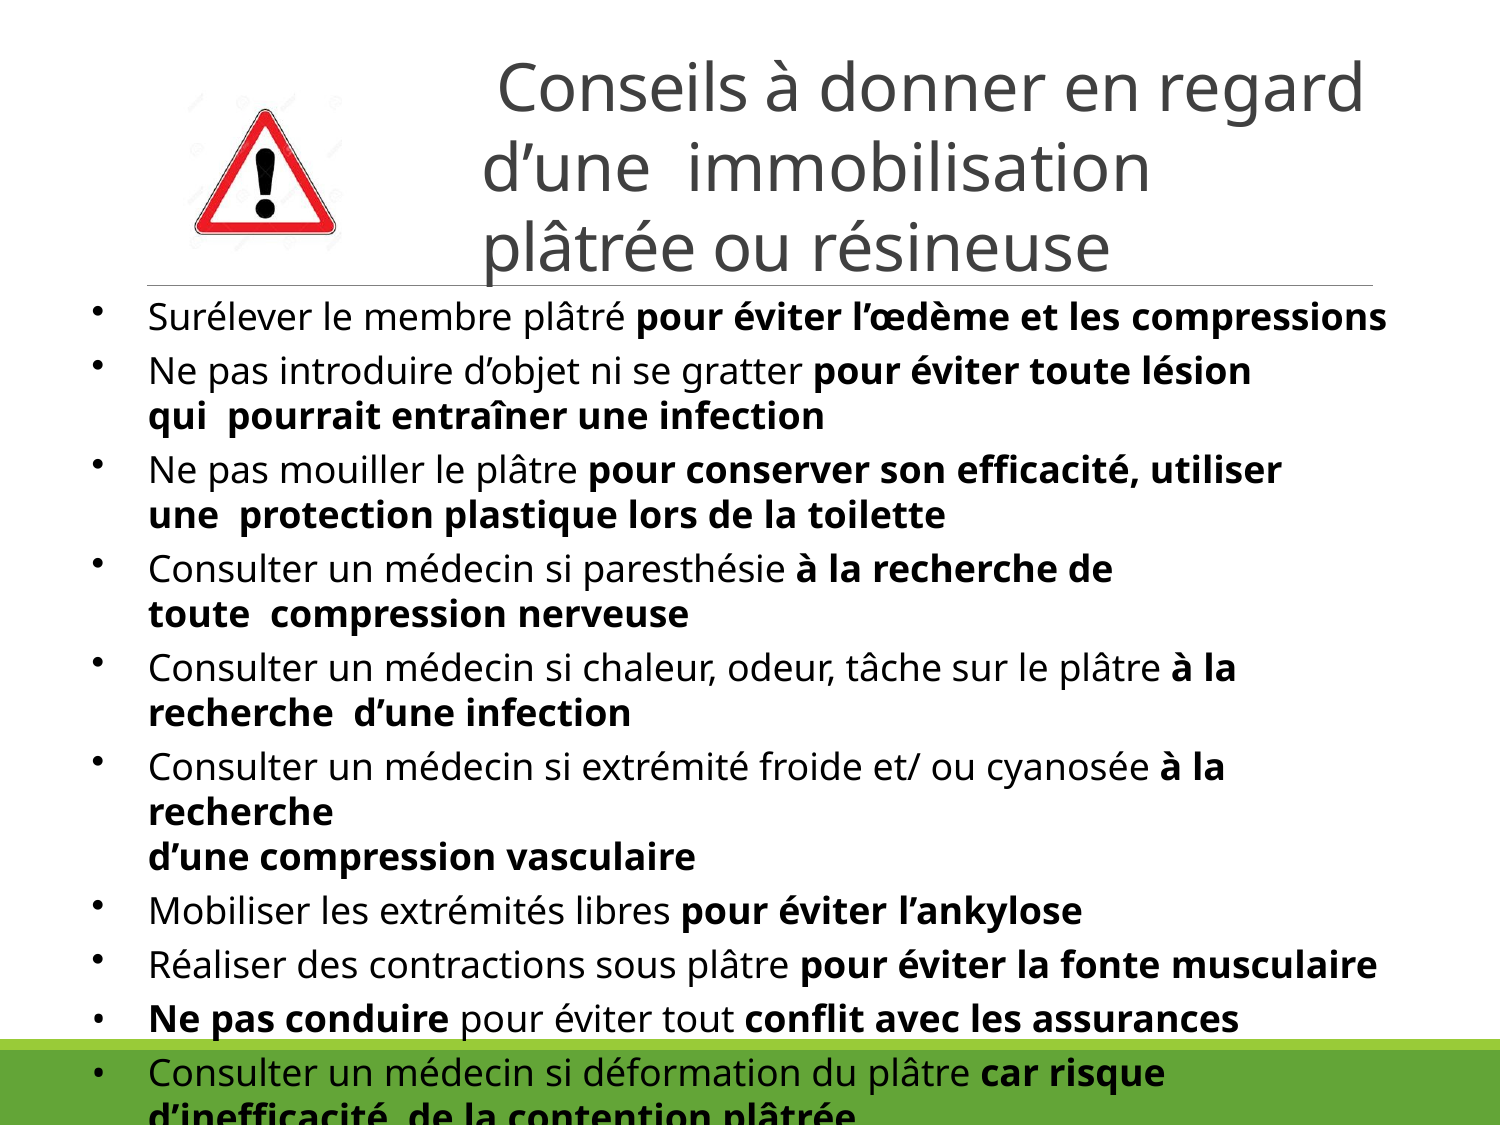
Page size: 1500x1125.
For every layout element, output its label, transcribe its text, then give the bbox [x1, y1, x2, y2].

title Conseils à donner en regard d’une immobilisation plâtrée ou résineuse [135, 42, 1373, 281]
text_box Surélever le membre plâtré pour éviter l’œdème et les compressions Ne pas introduire d’objet ni se gratter pour éviter toute lésion qui pourrait entraîner une infection Ne pas mouiller le plâtre pour conserver son efficacité, utiliser une protection plastique lors de la toilette Consulter un médecin si paresthésie à la recherche de toute compression nerveuse Consulter un médecin si chaleur, odeur, tâche sur le plâtre à la recherche d’une infection Consulter un médecin si extrémité froide et/ ou cyanosée à la recherche d’une compression vasculaire Mobiliser les extrémités libres pour éviter l’ankylose Réaliser des contractions sous plâtre pour éviter la fonte musculaire Ne pas conduire pour éviter tout conflit avec les assurances Consulter un médecin si déformation du plâtre car risque d’inefficacité de la contention plâtrée [89, 281, 1397, 1125]
